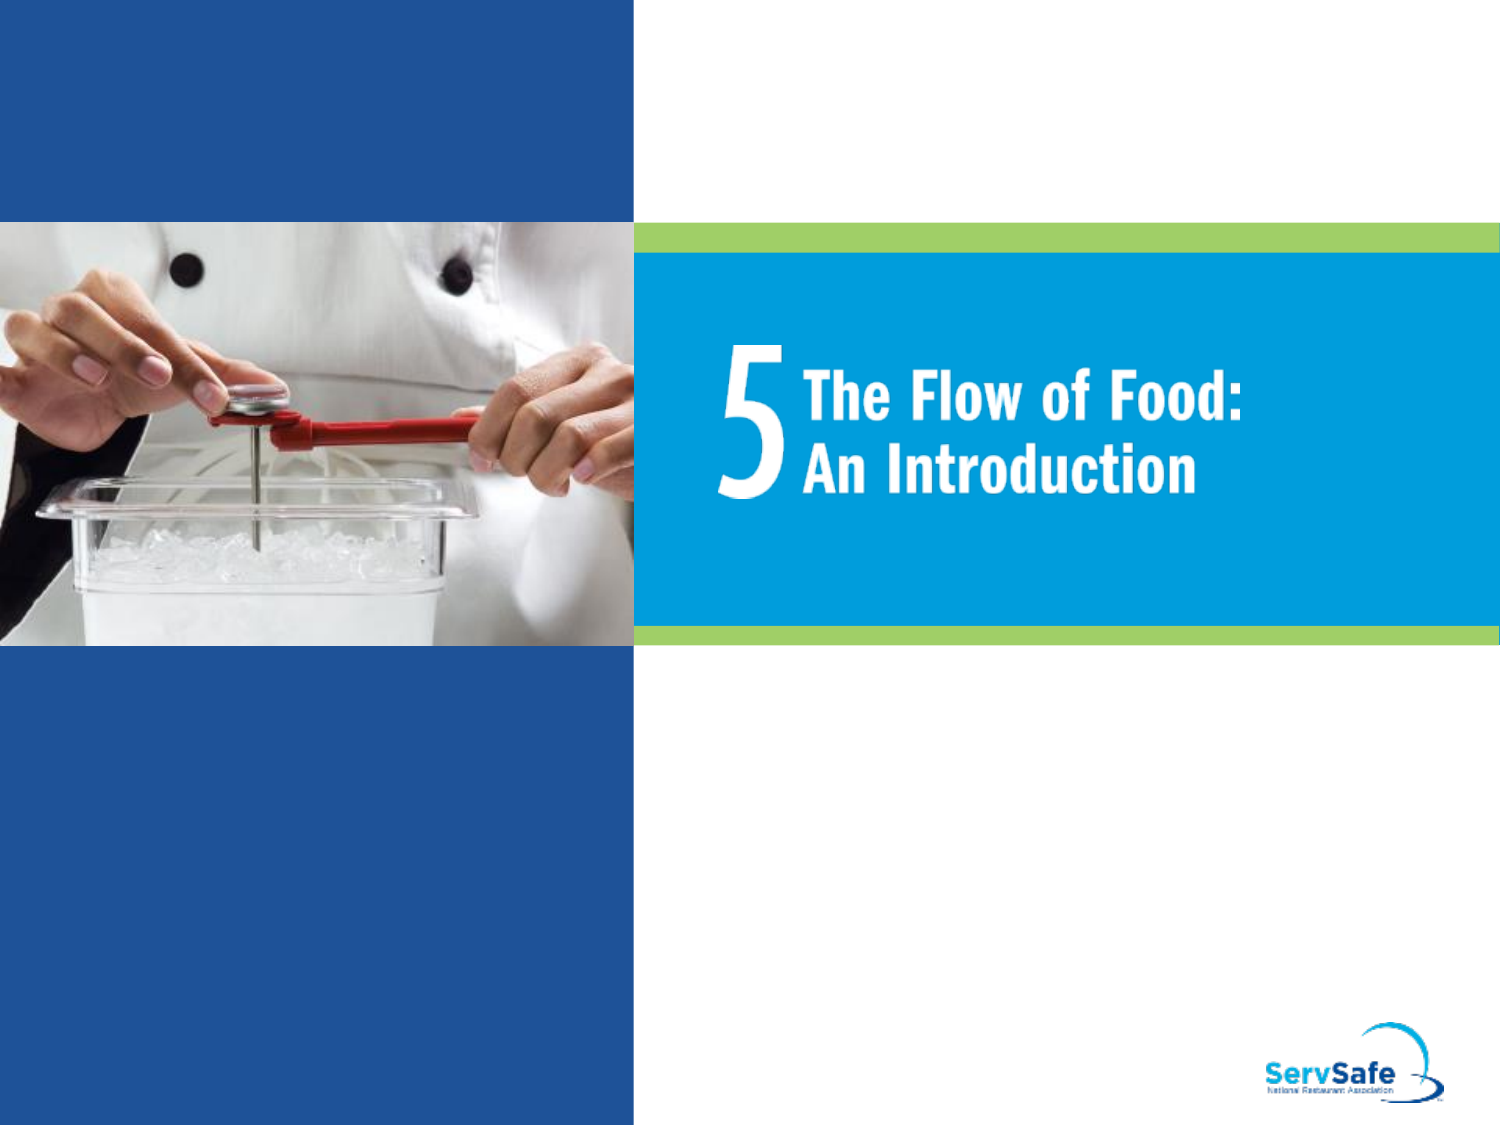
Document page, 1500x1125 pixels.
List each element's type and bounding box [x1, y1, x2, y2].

picture [803, 370, 830, 420]
picture [913, 370, 938, 420]
picture [1043, 382, 1069, 421]
picture [1138, 455, 1164, 493]
picture [936, 444, 955, 493]
picture [1139, 382, 1164, 421]
picture [984, 383, 1022, 420]
picture [980, 455, 1007, 493]
picture [1265, 1022, 1444, 1103]
picture [864, 382, 889, 421]
picture [719, 346, 784, 498]
picture [1072, 455, 1098, 493]
picture [0, 222, 634, 646]
picture [1198, 370, 1223, 420]
picture [1010, 443, 1035, 493]
picture [1123, 456, 1132, 493]
picture [1042, 456, 1067, 493]
picture [955, 382, 982, 421]
picture [1112, 370, 1136, 420]
picture [1168, 382, 1195, 421]
picture [1231, 383, 1239, 394]
picture [1123, 443, 1132, 452]
picture [1071, 368, 1090, 420]
picture [889, 443, 899, 493]
picture [907, 455, 932, 493]
picture [803, 443, 835, 493]
picture [959, 455, 978, 493]
picture [1170, 455, 1194, 493]
picture [941, 370, 950, 420]
picture [1099, 444, 1119, 493]
picture [1231, 409, 1239, 420]
picture [839, 455, 864, 493]
picture [834, 370, 859, 420]
